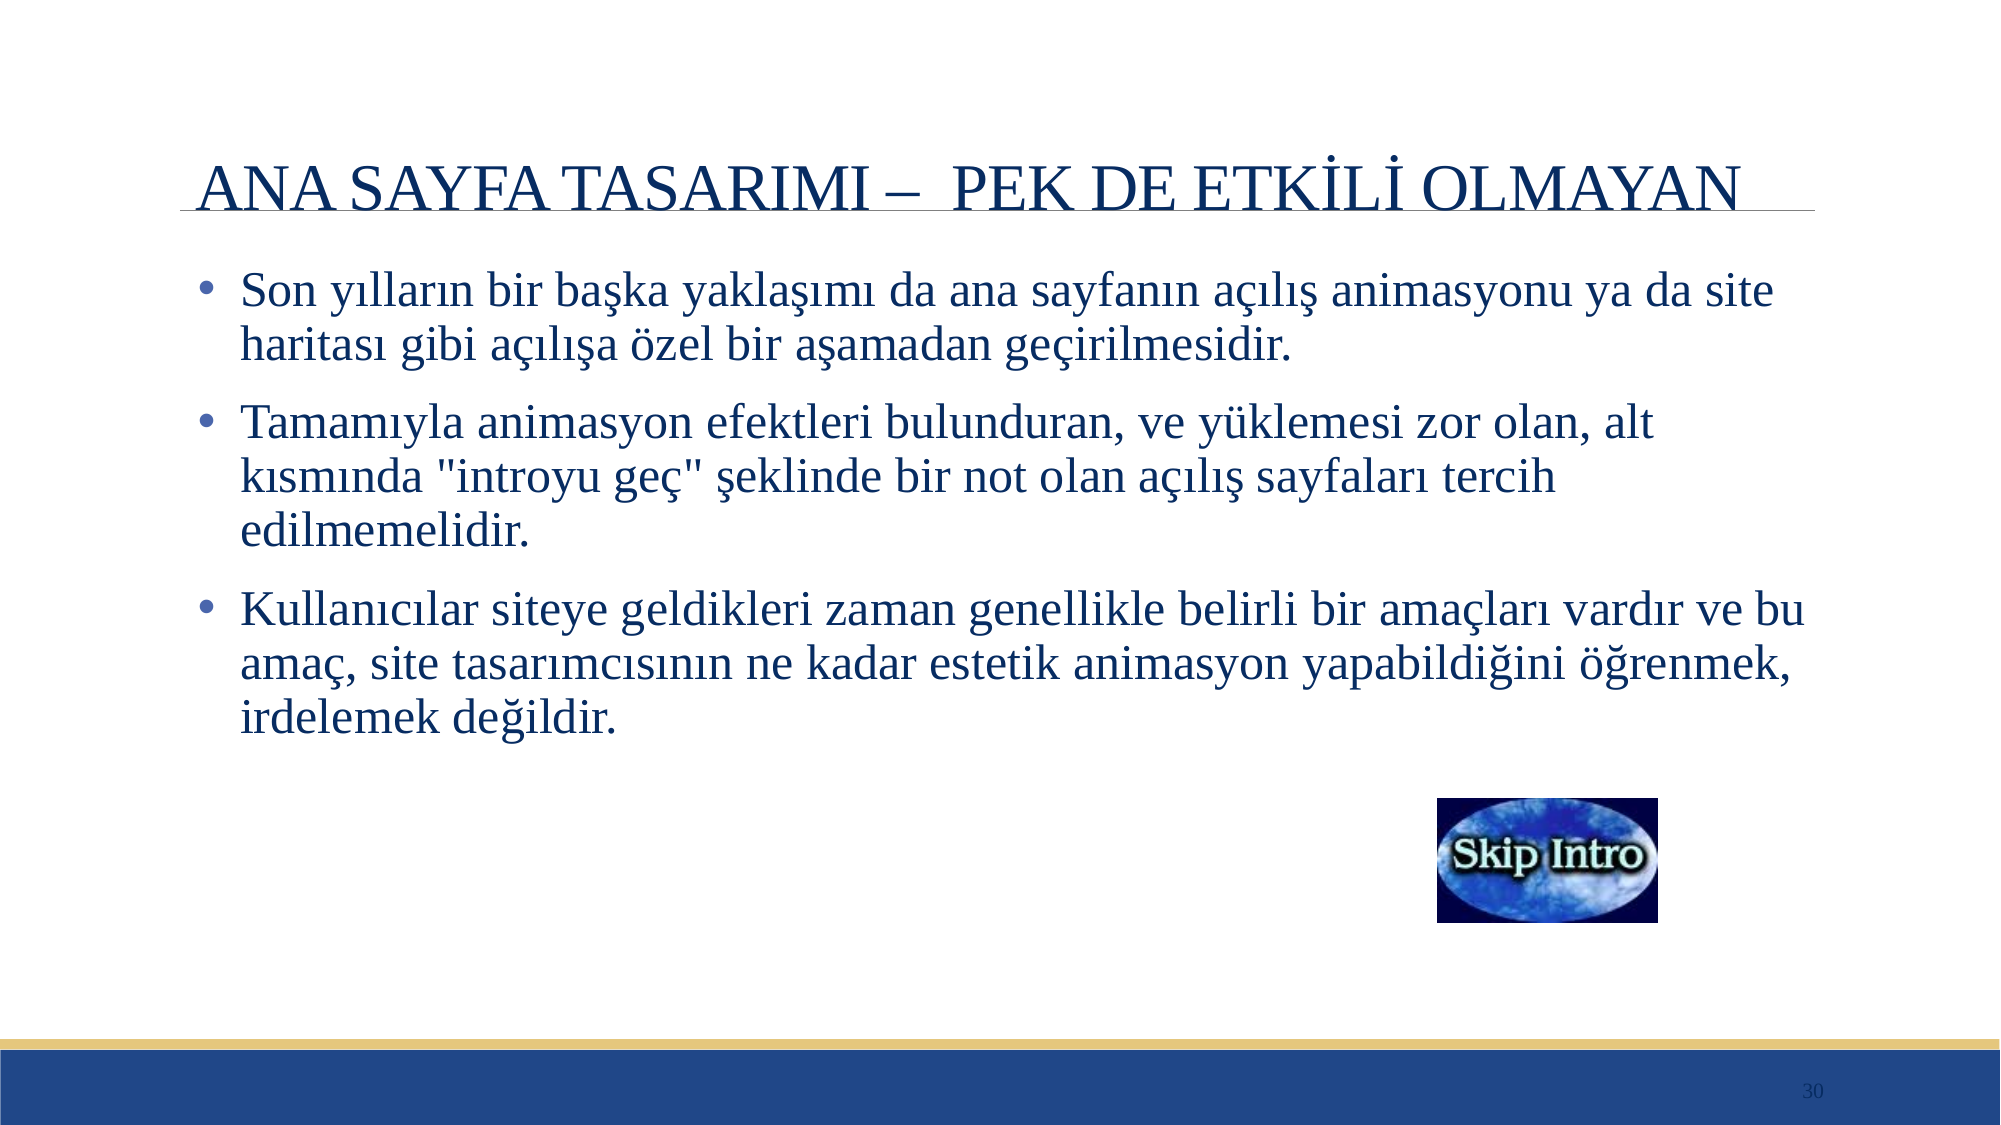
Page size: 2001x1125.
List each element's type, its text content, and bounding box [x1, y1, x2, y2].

list Son yılların bir başka yaklaşımı da ana sayfanın açılış animasyonu ya da site haritası gibi açılışa özel bir aşamadan geçirilmesidir. Tamamıyla animasyon efektleri bulunduran, ve yüklemesi zor olan, alt kısmında "introyu geç" şeklinde bir not olan açılış sayfaları tercih edilmemelidir. Kullanıcılar siteye geldikleri zaman genellikle belirli bir amaçları vardır ve bu amaç, site tasarımcısının ne kadar estetik animasyon yapabildiğini öğrenmek, irdelemek değildir. [179, 255, 1830, 1022]
picture [1436, 798, 1658, 923]
title ANA SAYFA TASARIMI – PEK DE ETKİLİ OLMAYAN [179, 47, 1830, 232]
slide_number 30 [1624, 1059, 1840, 1120]
